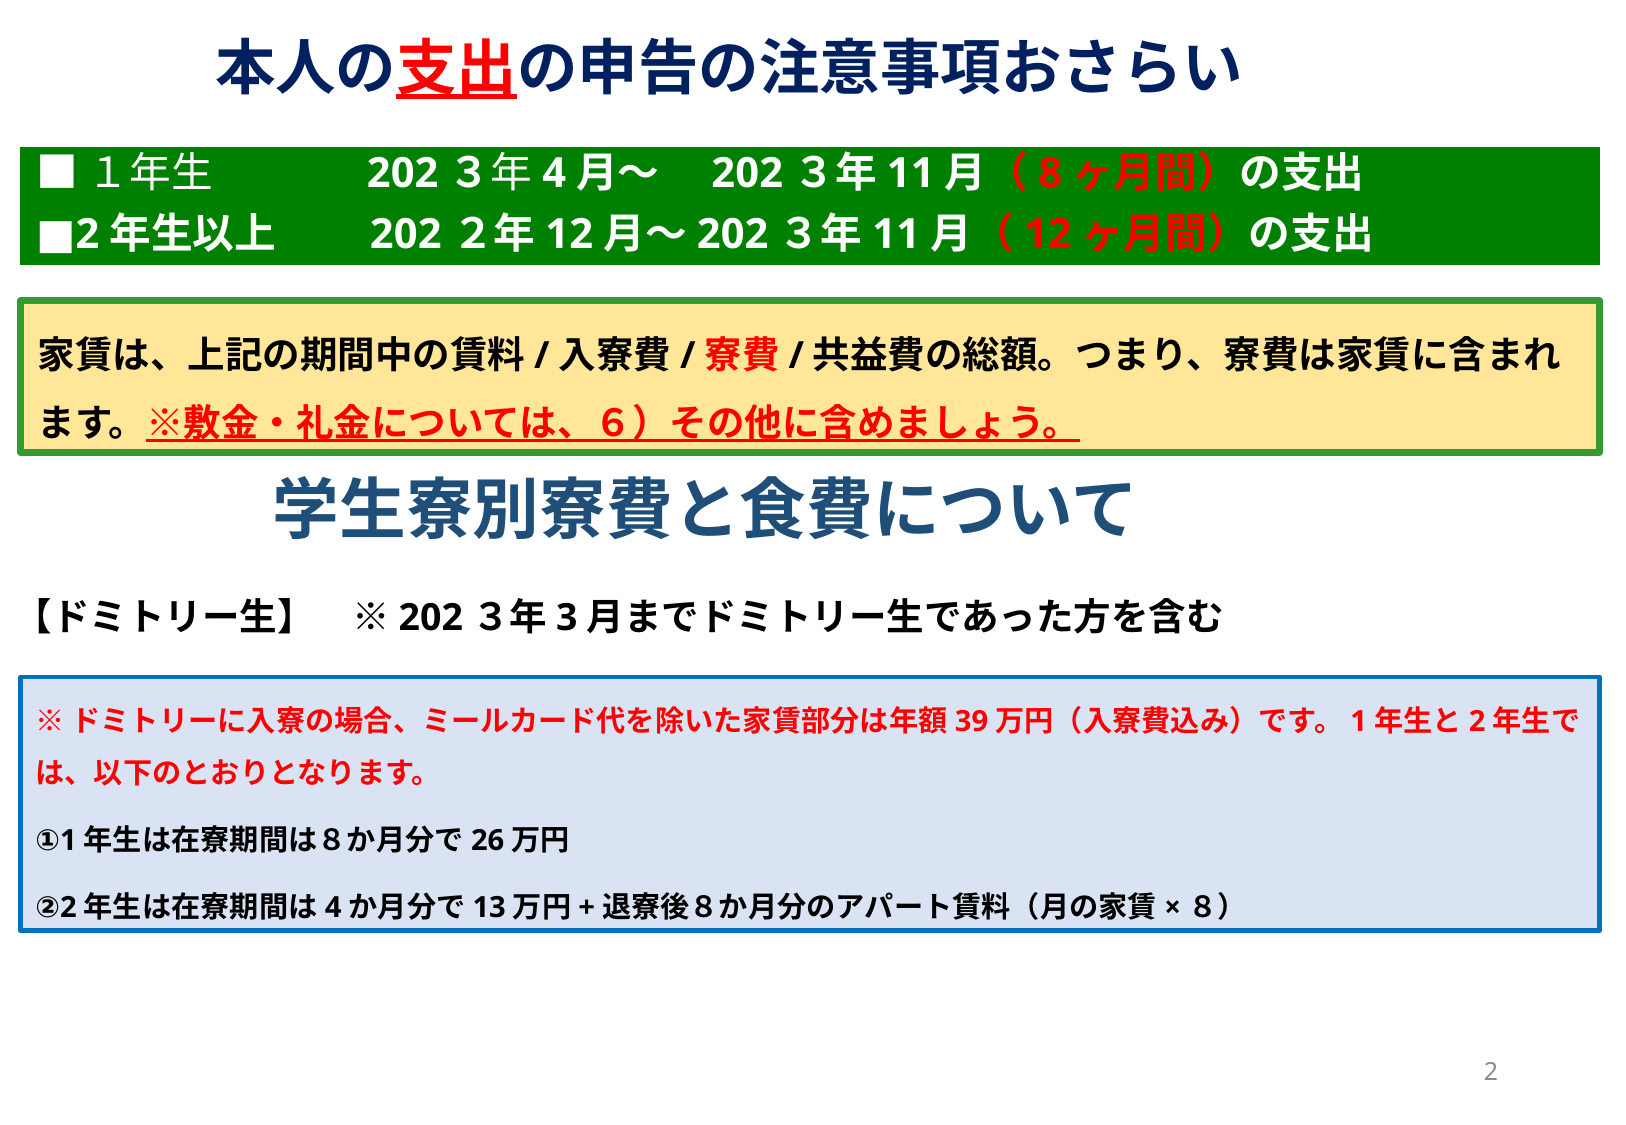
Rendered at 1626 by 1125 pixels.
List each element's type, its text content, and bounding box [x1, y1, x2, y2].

text_box 本人の支出の申告の注意事項おさらい [199, 35, 1334, 110]
text_box ■１年生 202３年4月～ 202３年11月（8ヶ月間）の支出 ■2年生以上 202２年12月～202３年11月（12ヶ月間）の支出 [20, 147, 1600, 264]
text_box 学生寮別寮費と食費について [257, 474, 1363, 554]
text_box ※ドミトリーに入寮の場合、ミールカード代を除いた家賃部分は年額39万円（入寮費込み）です。1年生と2年生では、以下のとおりとなります。 ①1年生は在寮期間は８か月分で26万円 ②2年生は在寮期間は4か月分で13万円+退寮後８か月分のアパート賃料（月の家賃×８） [20, 677, 1600, 931]
text_box 家賃は、上記の期間中の賃料/入寮費/寮費/共益費の総額。つまり、寮費は家賃に含まれます。※敷金・礼金については、６）その他に含めましょう。 [20, 300, 1600, 453]
text_box 【ドミトリー生】 ※202３年3月までドミトリー生であった方を含む [0, 594, 1435, 646]
slide_number 1 [1147, 1042, 1514, 1103]
